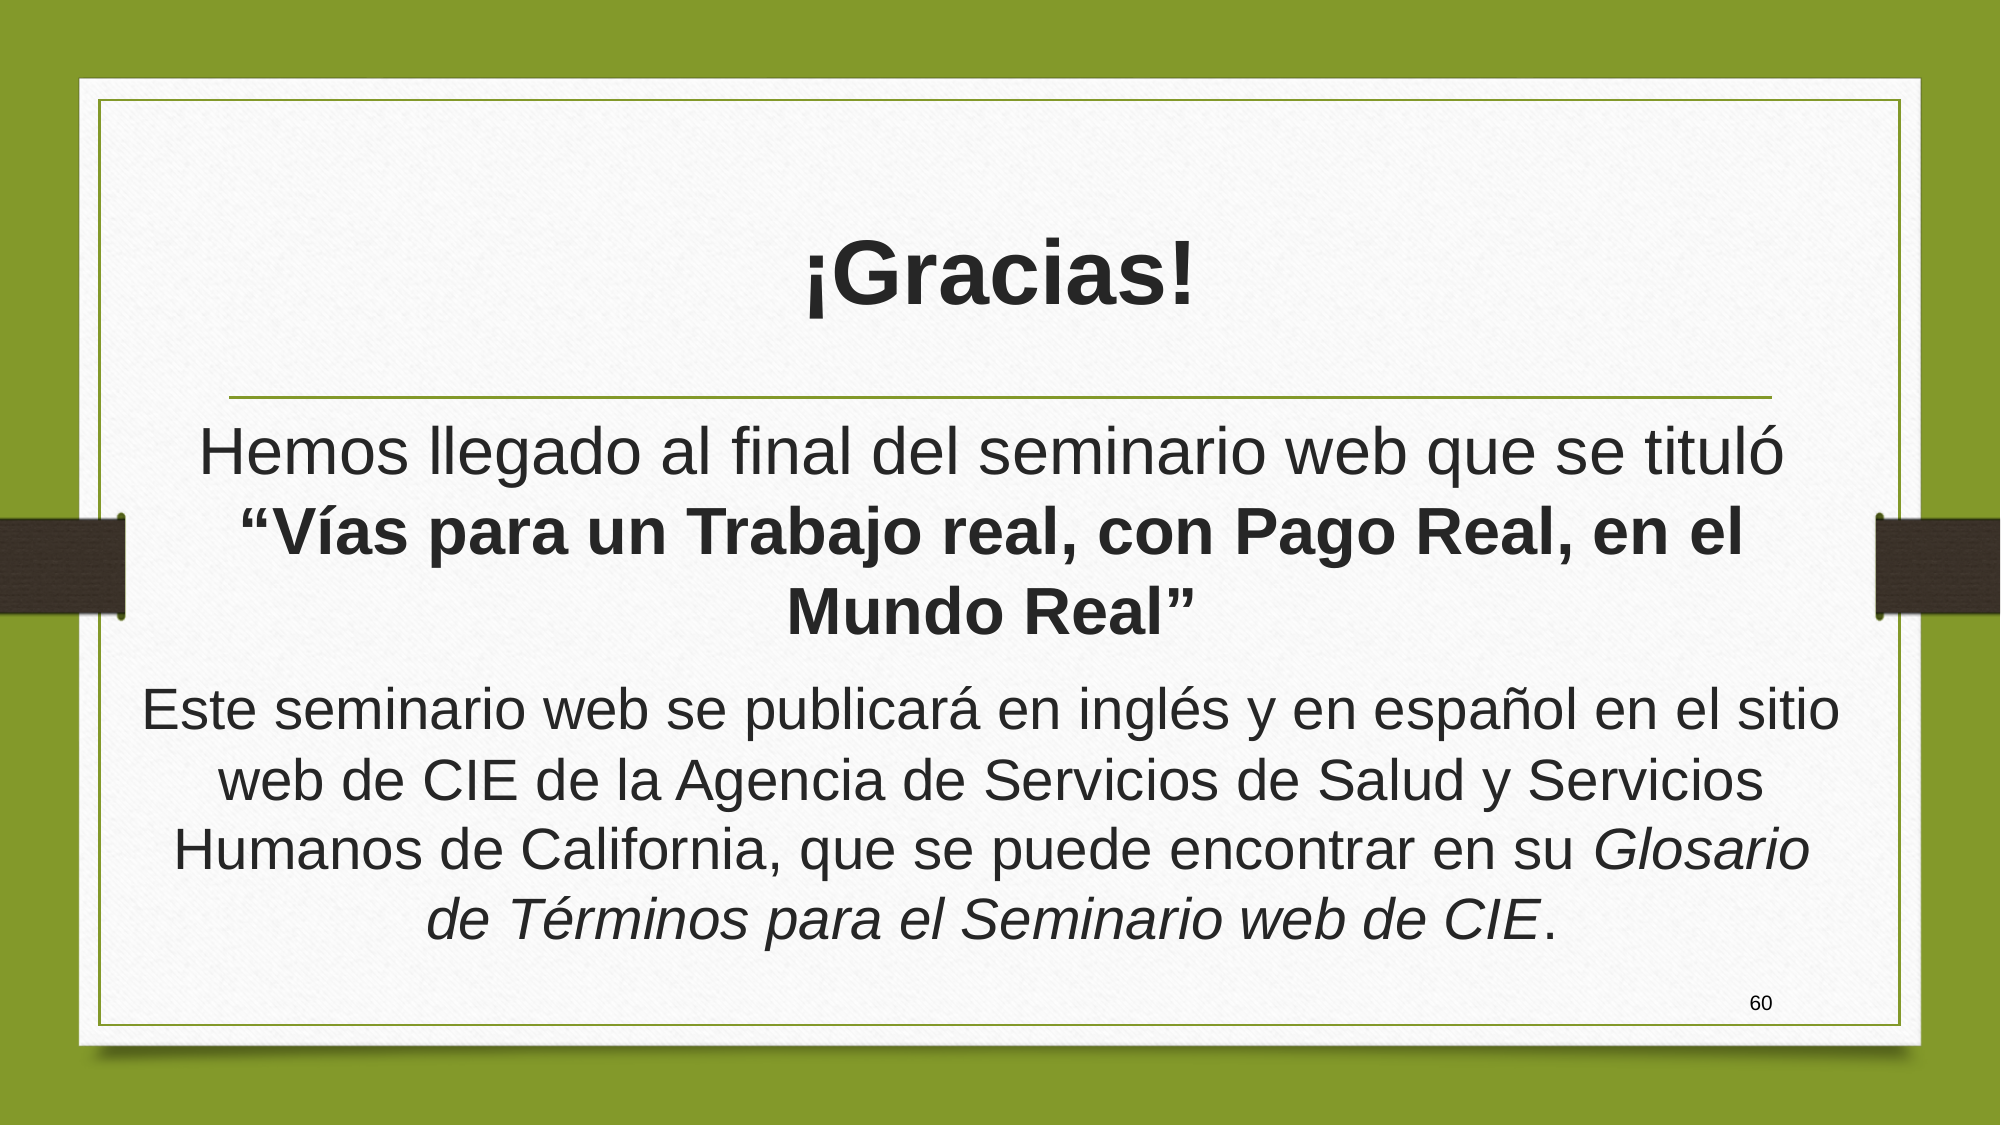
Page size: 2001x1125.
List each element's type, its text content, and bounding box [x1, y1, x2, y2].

picture [0, 0, 2001, 1125]
slide_number 60 [1698, 979, 1788, 1025]
list Hemos llegado al final del seminario web que se tituló “Vías para un Trabajo real, con Pago Real, en el Mundo Real” Este seminario web se publicará en inglés y en español en el sitio web de CIE de la Agencia de Servicios de Salud y Servicios Humanos de California, que se puede encontrar en su Glosario de Términos para el Seminario web de CIE. [126, 399, 1859, 1031]
title ¡Gracias! [212, 161, 1788, 375]
